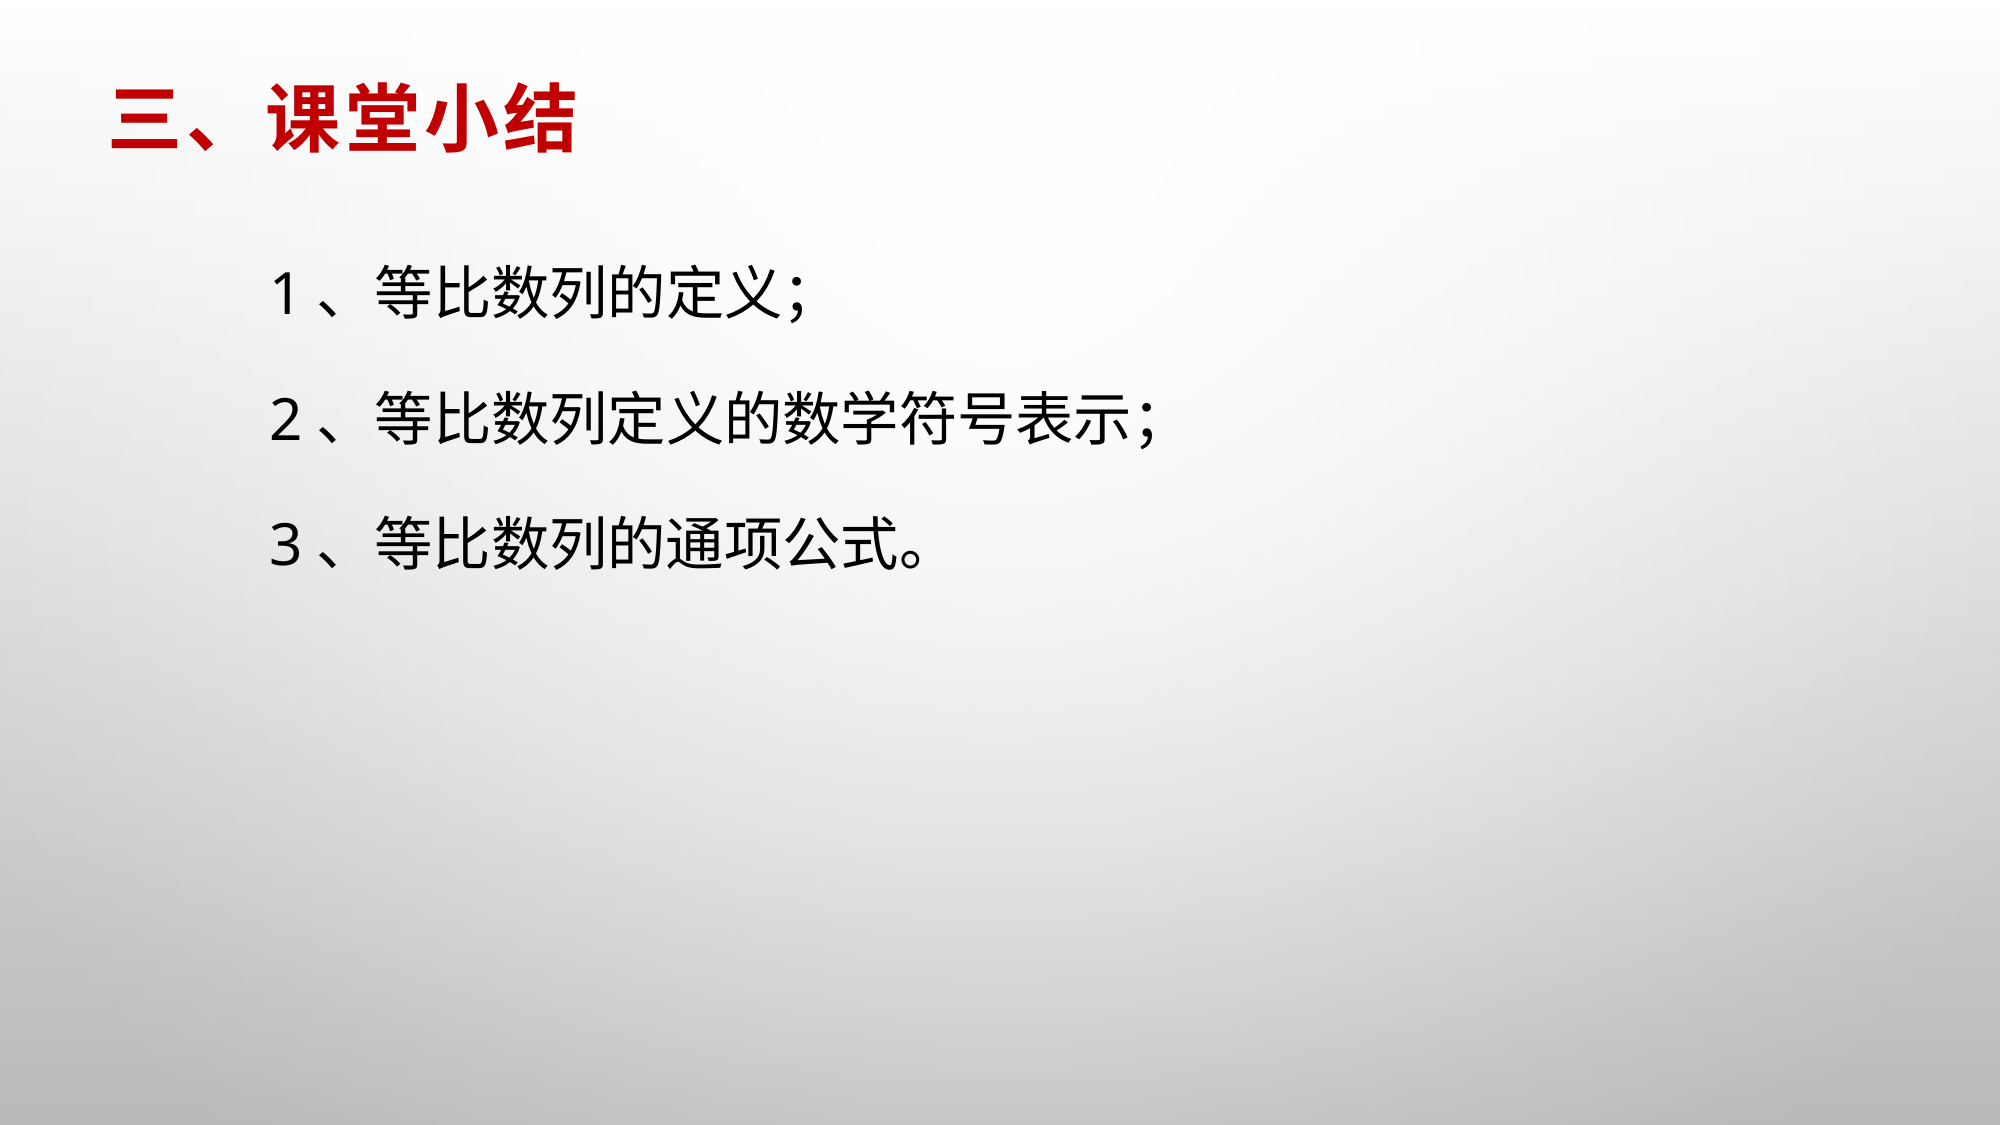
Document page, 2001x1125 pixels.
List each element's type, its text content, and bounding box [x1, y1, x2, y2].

text_box 三、课堂小结 [65, 64, 1164, 179]
text_box 2、等比数列定义的数学符号表示； [254, 374, 1331, 460]
text_box 1、等比数列的定义； [254, 249, 1438, 334]
text_box 3、等比数列的通项公式。 [254, 500, 1067, 585]
picture [0, 0, 2000, 1125]
